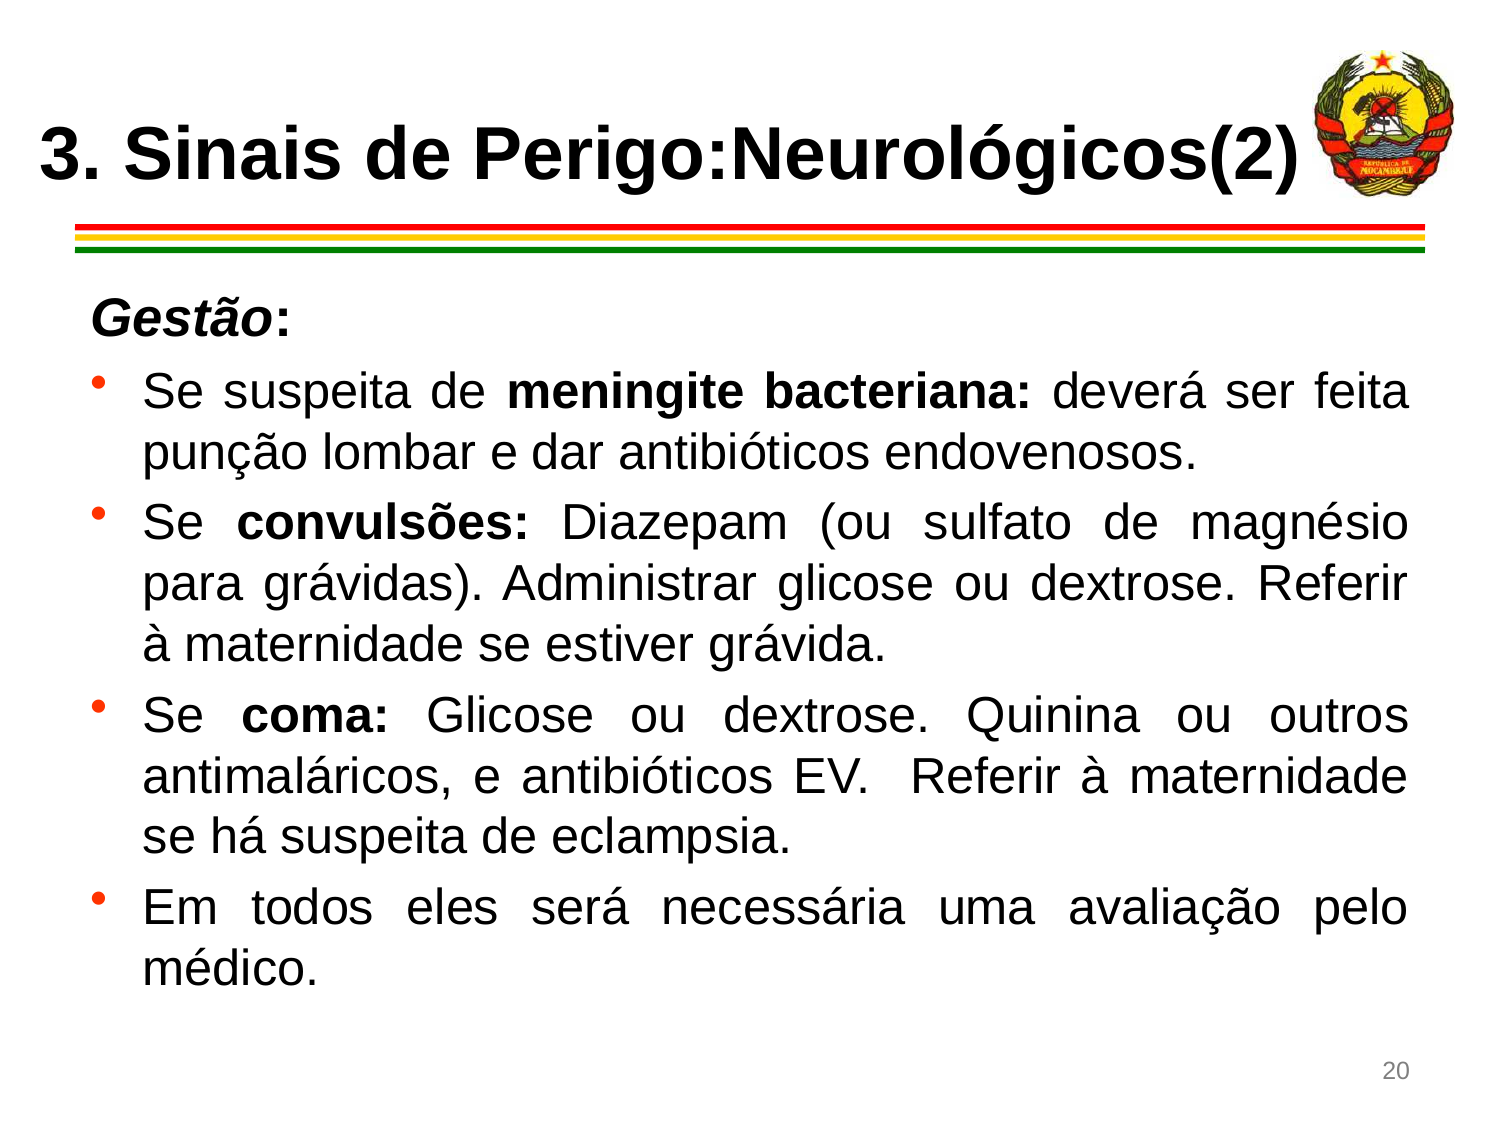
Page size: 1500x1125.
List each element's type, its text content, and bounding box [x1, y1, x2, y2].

list Gestão: Se suspeita de meningite bacteriana: deverá ser feita punção lombar e dar antibióticos endovenosos. Se convulsões: Diazepam (ou sulfato de magnésio para grávidas). Administrar glicose ou dextrose. Referir à maternidade se estiver grávida. Se coma: Glicose ou dextrose. Quinina ou outros antimaláricos, e antibióticos EV. Referir à maternidade se há suspeita de eclampsia. Em todos eles será necessária uma avaliação pelo médico. [74, 274, 1426, 1013]
title 3. Sinais de Perigo:Neurológicos(2) [24, 62, 1476, 238]
picture [1312, 50, 1455, 62]
